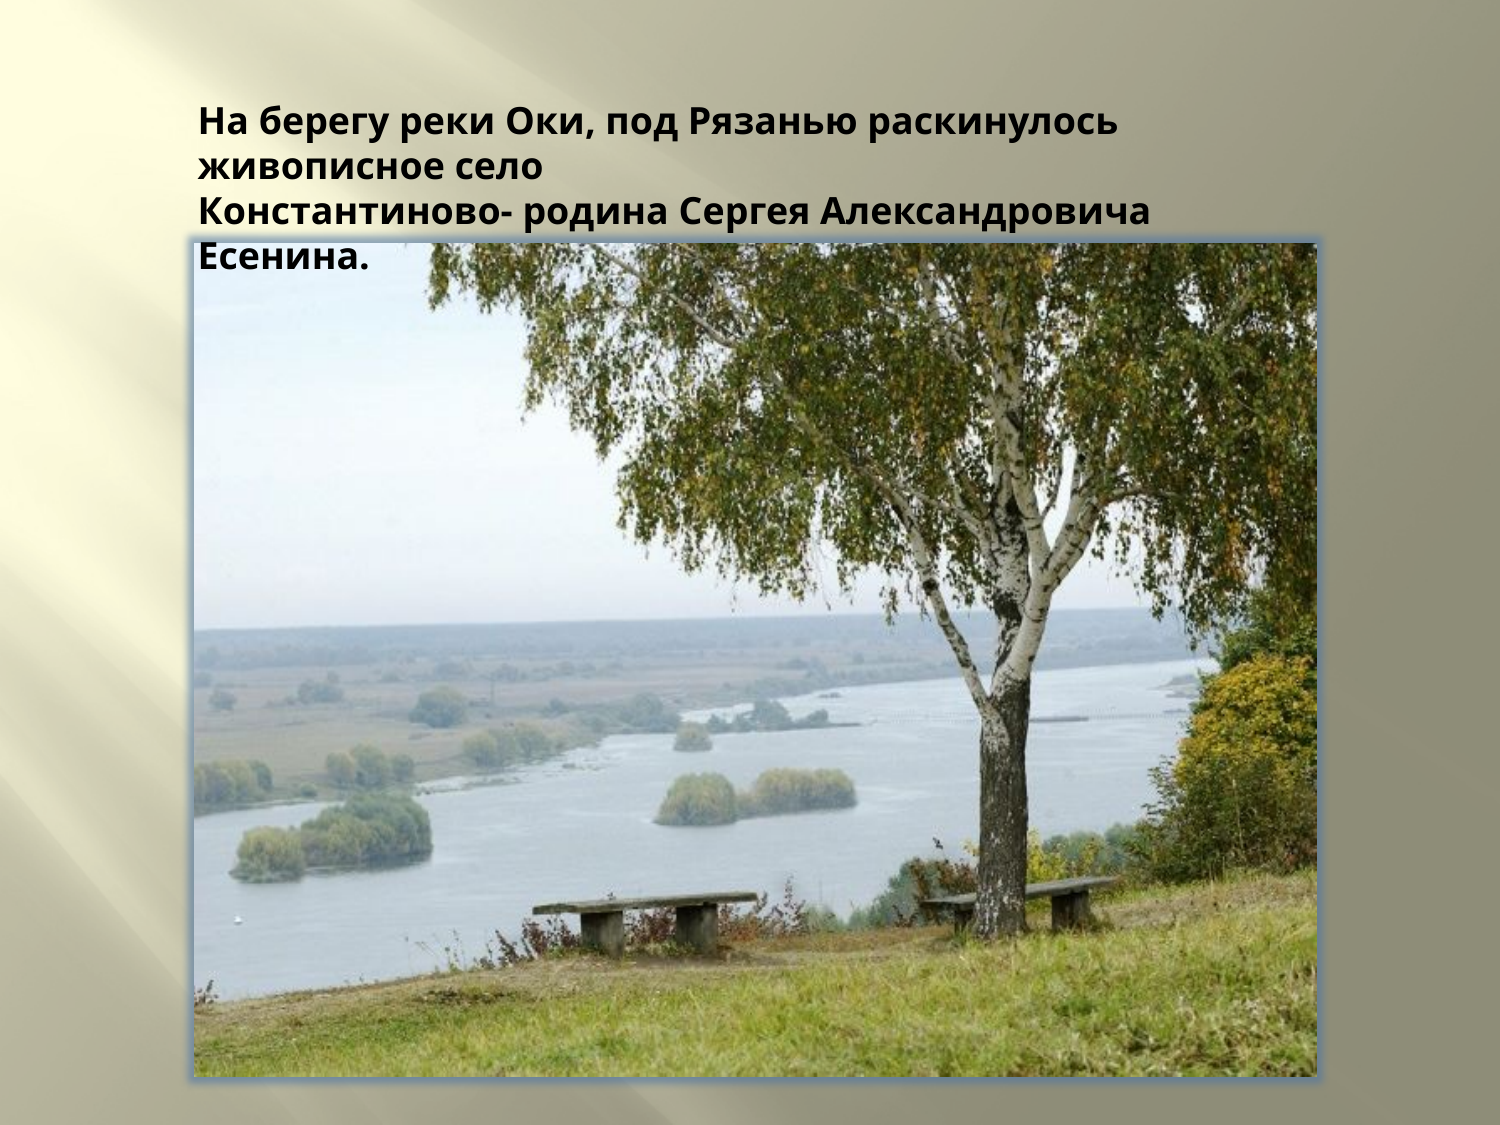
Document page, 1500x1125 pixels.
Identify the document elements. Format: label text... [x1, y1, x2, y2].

text_box На берегу реки Оки, под Рязанью раскинулось живописное село Константиново- родина Сергея Александровича Есенина. [182, 89, 1317, 285]
picture [194, 243, 1317, 1077]
